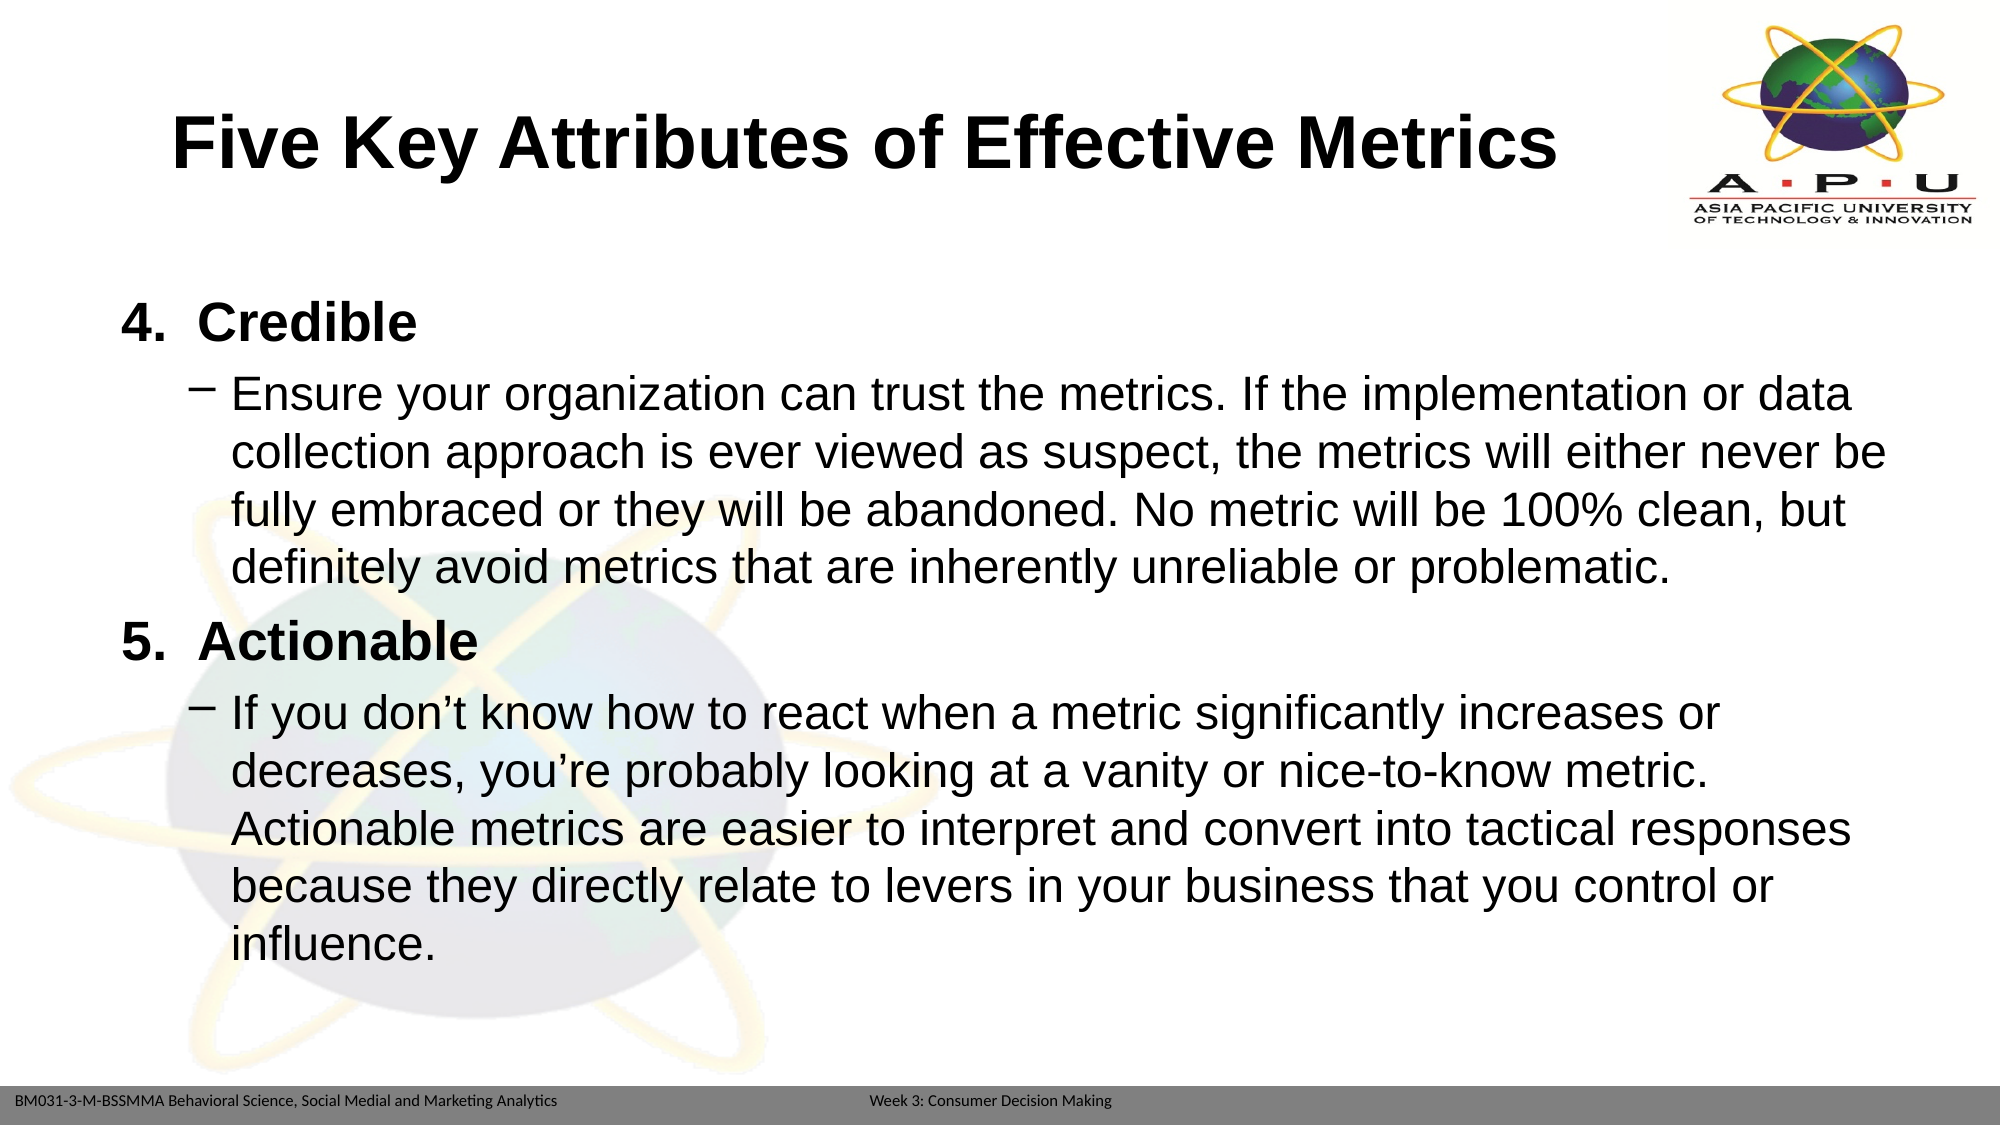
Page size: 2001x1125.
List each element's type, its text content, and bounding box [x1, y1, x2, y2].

picture [1668, 0, 2000, 249]
title Five Key Attributes of Effective Metrics [106, 45, 1647, 233]
list Credible Ensure your organization can trust the metrics. If the implementation or data collection approach is ever viewed as suspect, the metrics will either never be fully embraced or they will be abandoned. No metric will be 100% clean, but definitely avoid metrics that are inherently unreliable or problematic. Actionable If you don’t know how to react when a metric significantly increases or decreases, you’re probably looking at a vanity or nice-to-know metric. Actionable metrics are easier to interpret and convert into tactical responses because they directly relate to levers in your business that you control or influence. [106, 278, 1907, 1021]
